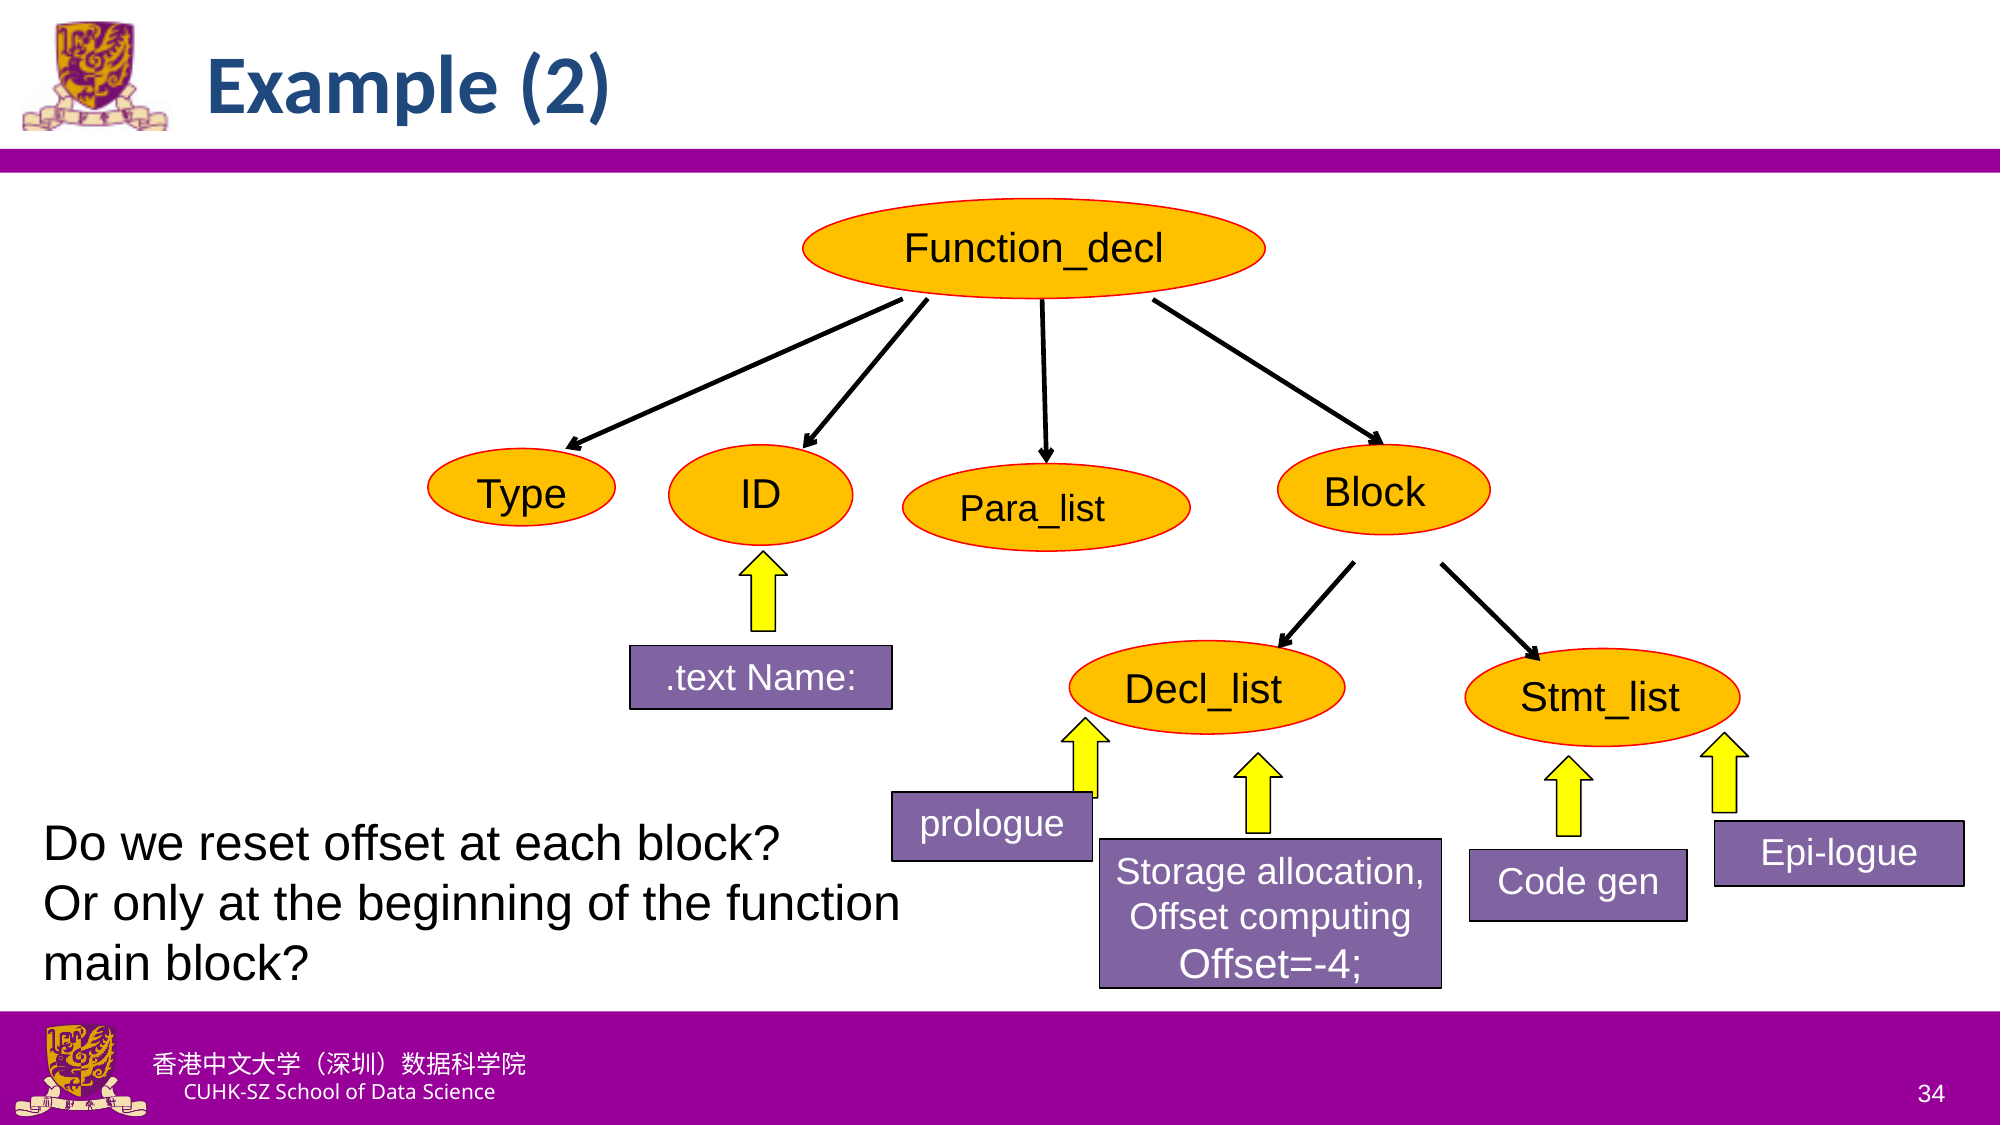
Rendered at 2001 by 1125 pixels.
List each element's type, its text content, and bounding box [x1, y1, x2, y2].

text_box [427, 198, 1965, 989]
picture [14, 1023, 149, 1117]
title Example (2) [171, 23, 1898, 138]
text_box Do we reset offset at each block? Or only at the beginning of the function main block? [28, 802, 950, 1043]
picture [21, 20, 173, 131]
slide_number 34 [1493, 1070, 1961, 1125]
